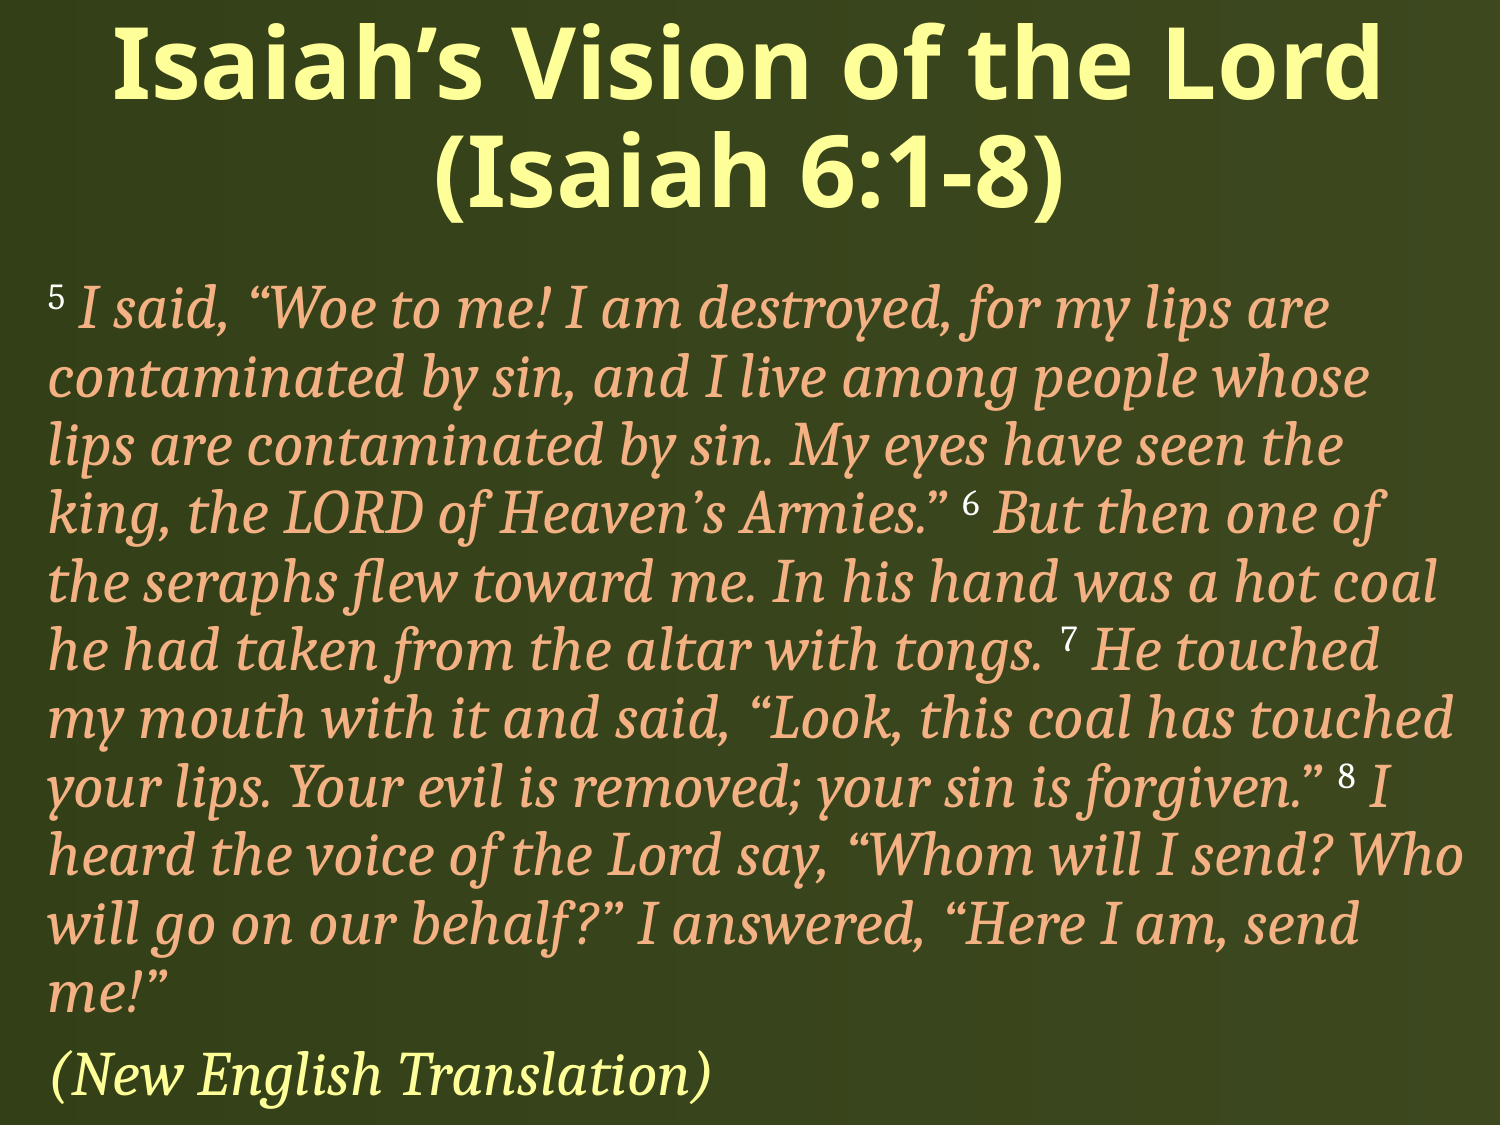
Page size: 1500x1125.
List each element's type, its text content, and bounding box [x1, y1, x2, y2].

title Isaiah’s Vision of the Lord (Isaiah 6:1-8) [0, 0, 1500, 244]
list 5 I said, “Woe to me! I am destroyed, for my lips are contaminated by sin, and I live among people whose lips are contaminated by sin. My eyes have seen the king, the LORD of Heaven’s Armies.” 6 But then one of the seraphs flew toward me. In his hand was a hot coal he had taken from the altar with tongs. 7 He touched my mouth with it and said, “Look, this coal has touched your lips. Your evil is removed; your sin is forgiven.” 8 I heard the voice of the Lord say, “Whom will I send? Who will go on our behalf?” I answered, “Here I am, send me!” (New English Translation) [32, 266, 1485, 1125]
